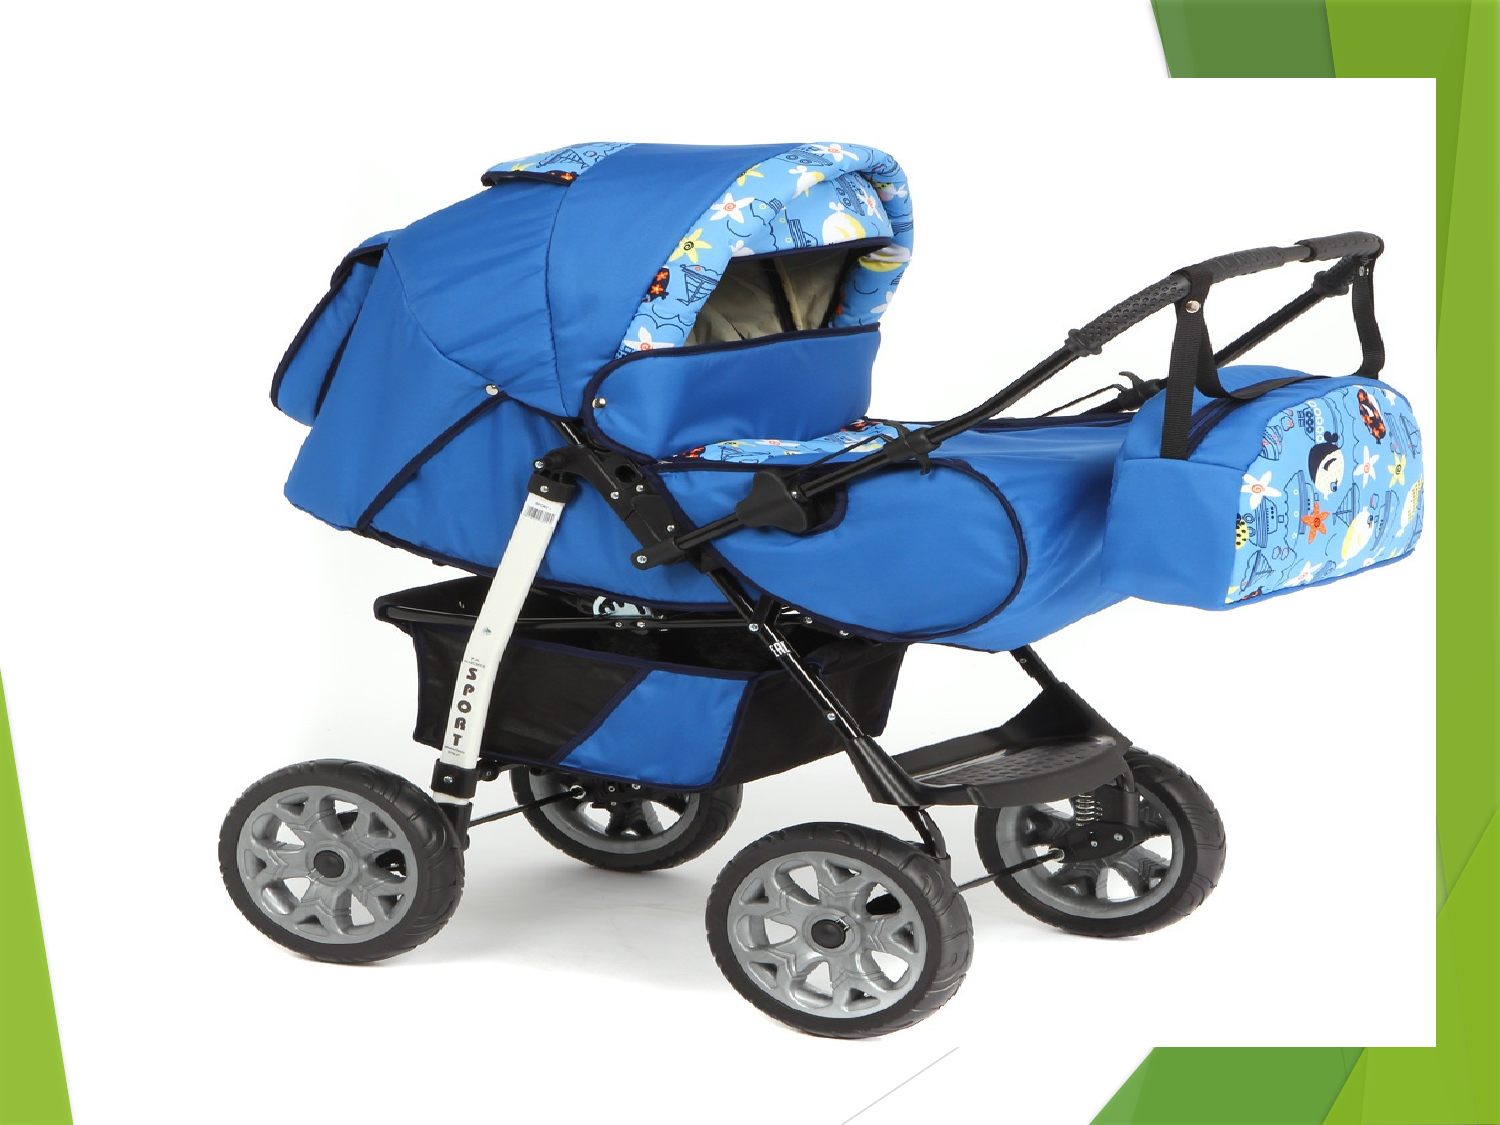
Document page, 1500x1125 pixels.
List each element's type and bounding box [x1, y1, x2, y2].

picture [206, 77, 1436, 1048]
